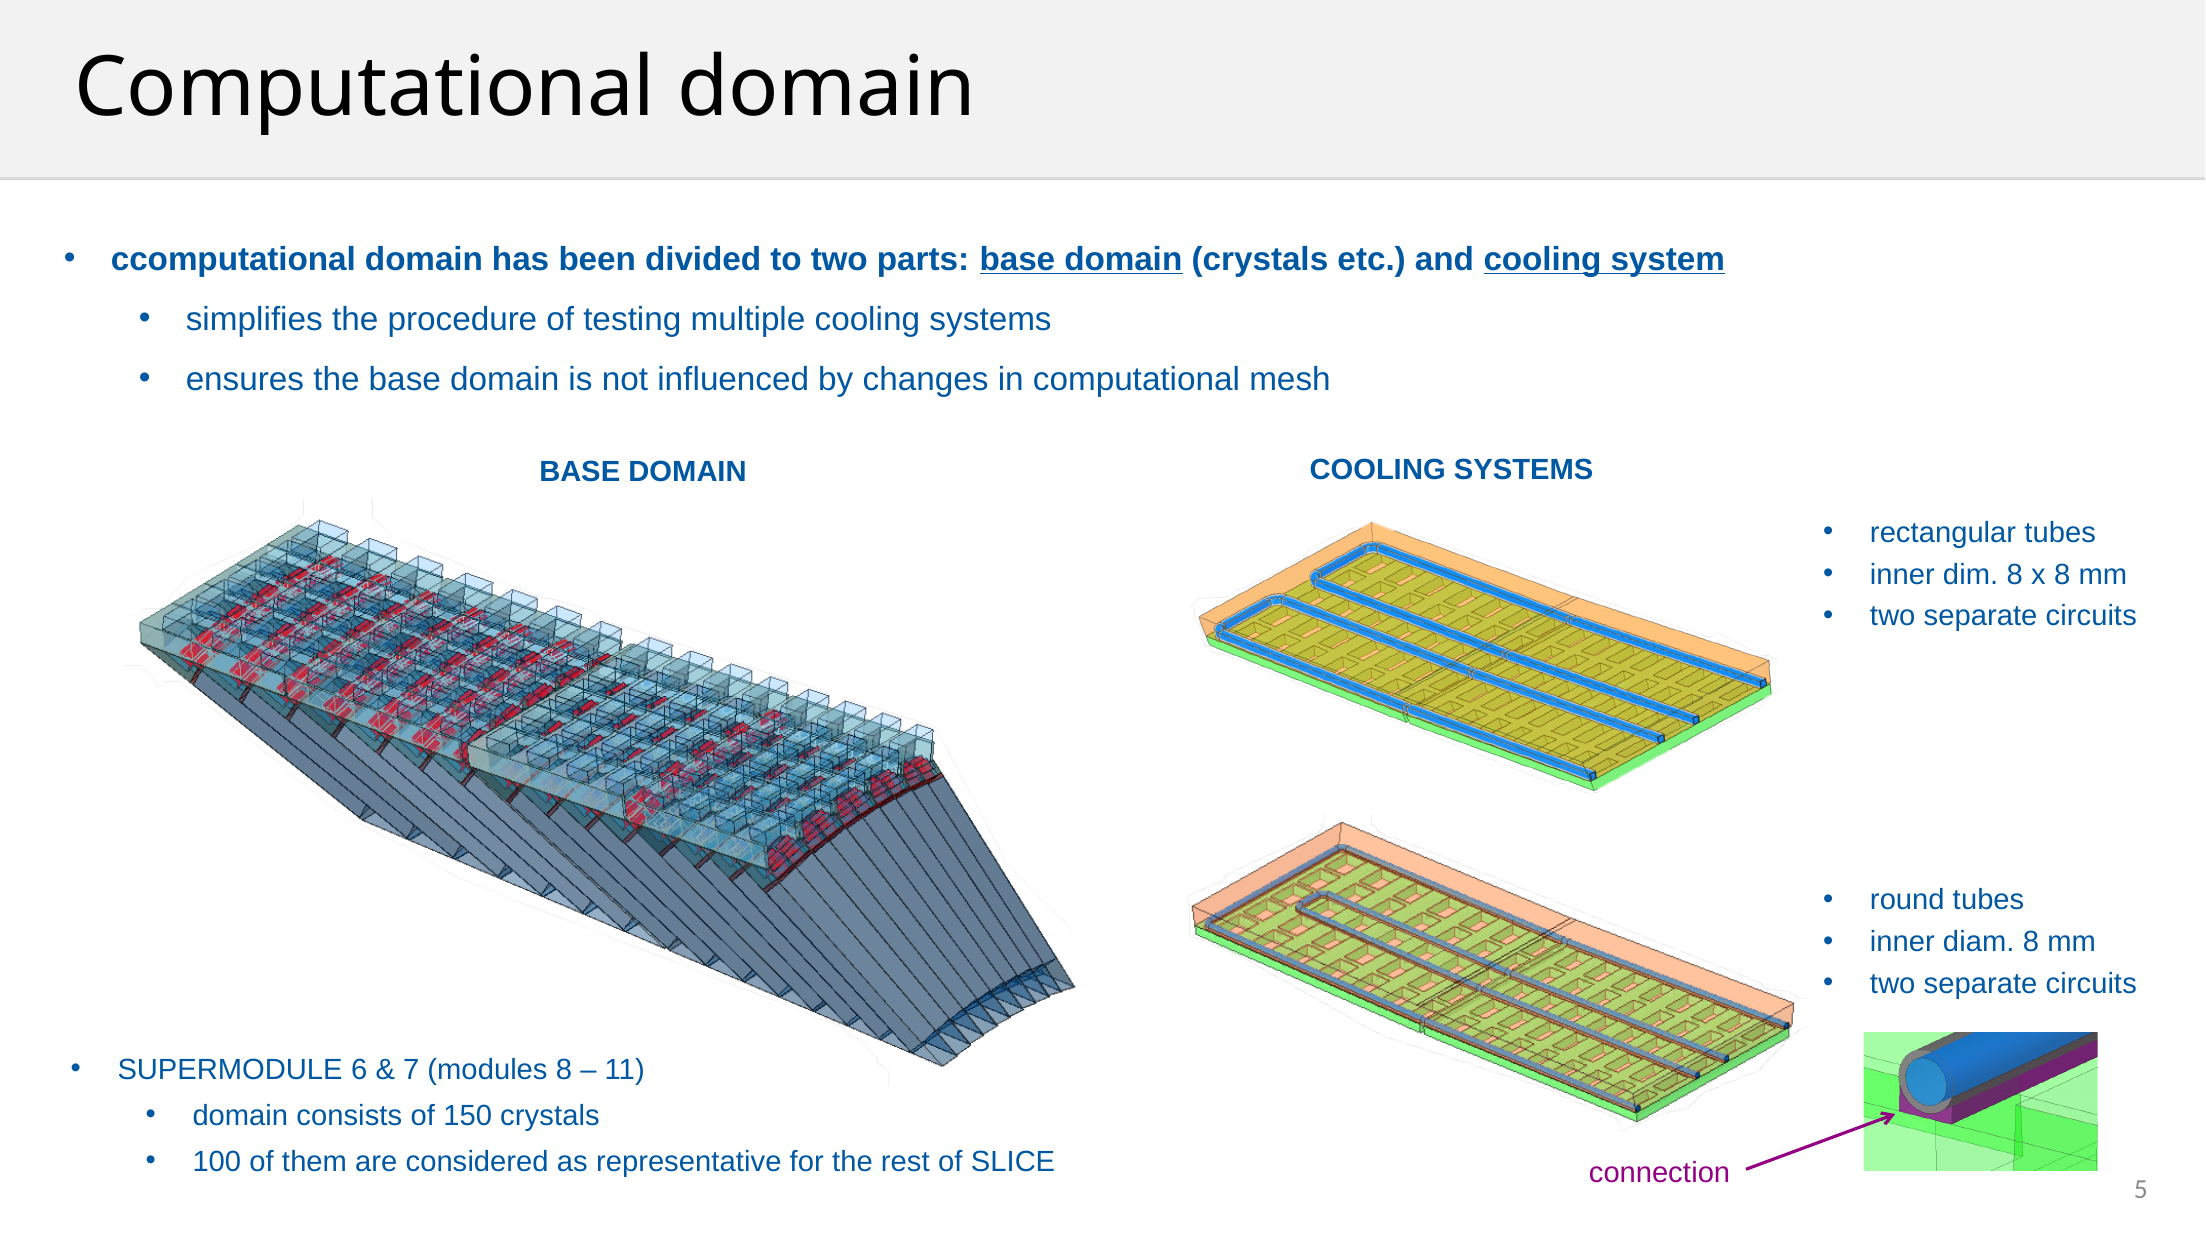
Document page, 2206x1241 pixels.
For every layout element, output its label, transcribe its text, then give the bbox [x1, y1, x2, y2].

text_box COOLING SYSTEMS [1294, 443, 1609, 493]
text_box round tubes inner diam. 8 mm two separate circuits [1808, 866, 2153, 1049]
text_box SUPERMODULE 6 & 7 (modules 8 – 11) domain consists of 150 crystals 100 of them are considered as representative for the rest of SLICE [55, 1031, 1072, 1185]
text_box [1745, 1113, 1896, 1170]
text_box connection [1573, 1138, 1746, 1196]
text_box BASE DOMAIN [524, 444, 762, 495]
slide_number 5 [1666, 1154, 2163, 1221]
text_box ccomputational domain has been divided to two parts: base domain (crystals etc.) and cooling system simplifies the procedure of testing multiple cooling systems ensures the base domain is not influenced by changes in computational mesh [49, 210, 1741, 485]
picture [123, 499, 1087, 1087]
picture [1176, 469, 1808, 1135]
text_box rectangular tubes inner dim. 8 x 8 mm two separate circuits [1808, 499, 2153, 681]
title Computational domain [0, 3, 2206, 175]
picture [1863, 1031, 2098, 1171]
